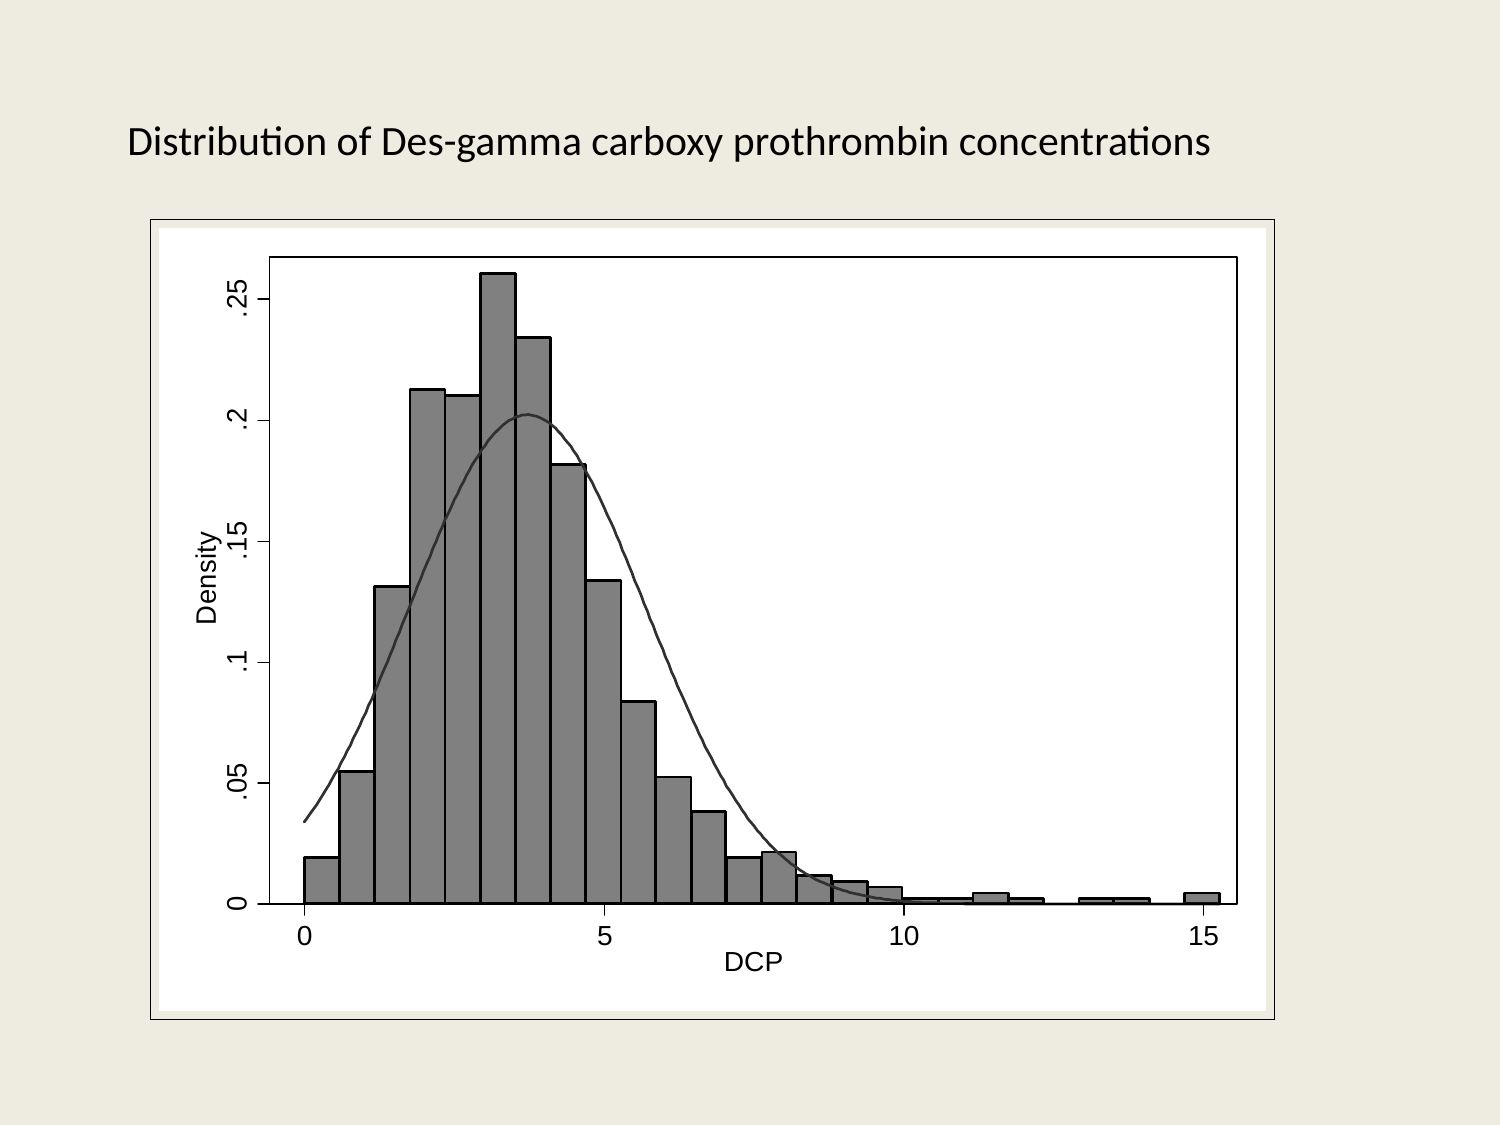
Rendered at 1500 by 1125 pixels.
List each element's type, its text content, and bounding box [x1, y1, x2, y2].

picture [149, 219, 1276, 1020]
text_box Distribution of Des-gamma carboxy prothrombin concentrations [112, 106, 1413, 217]
